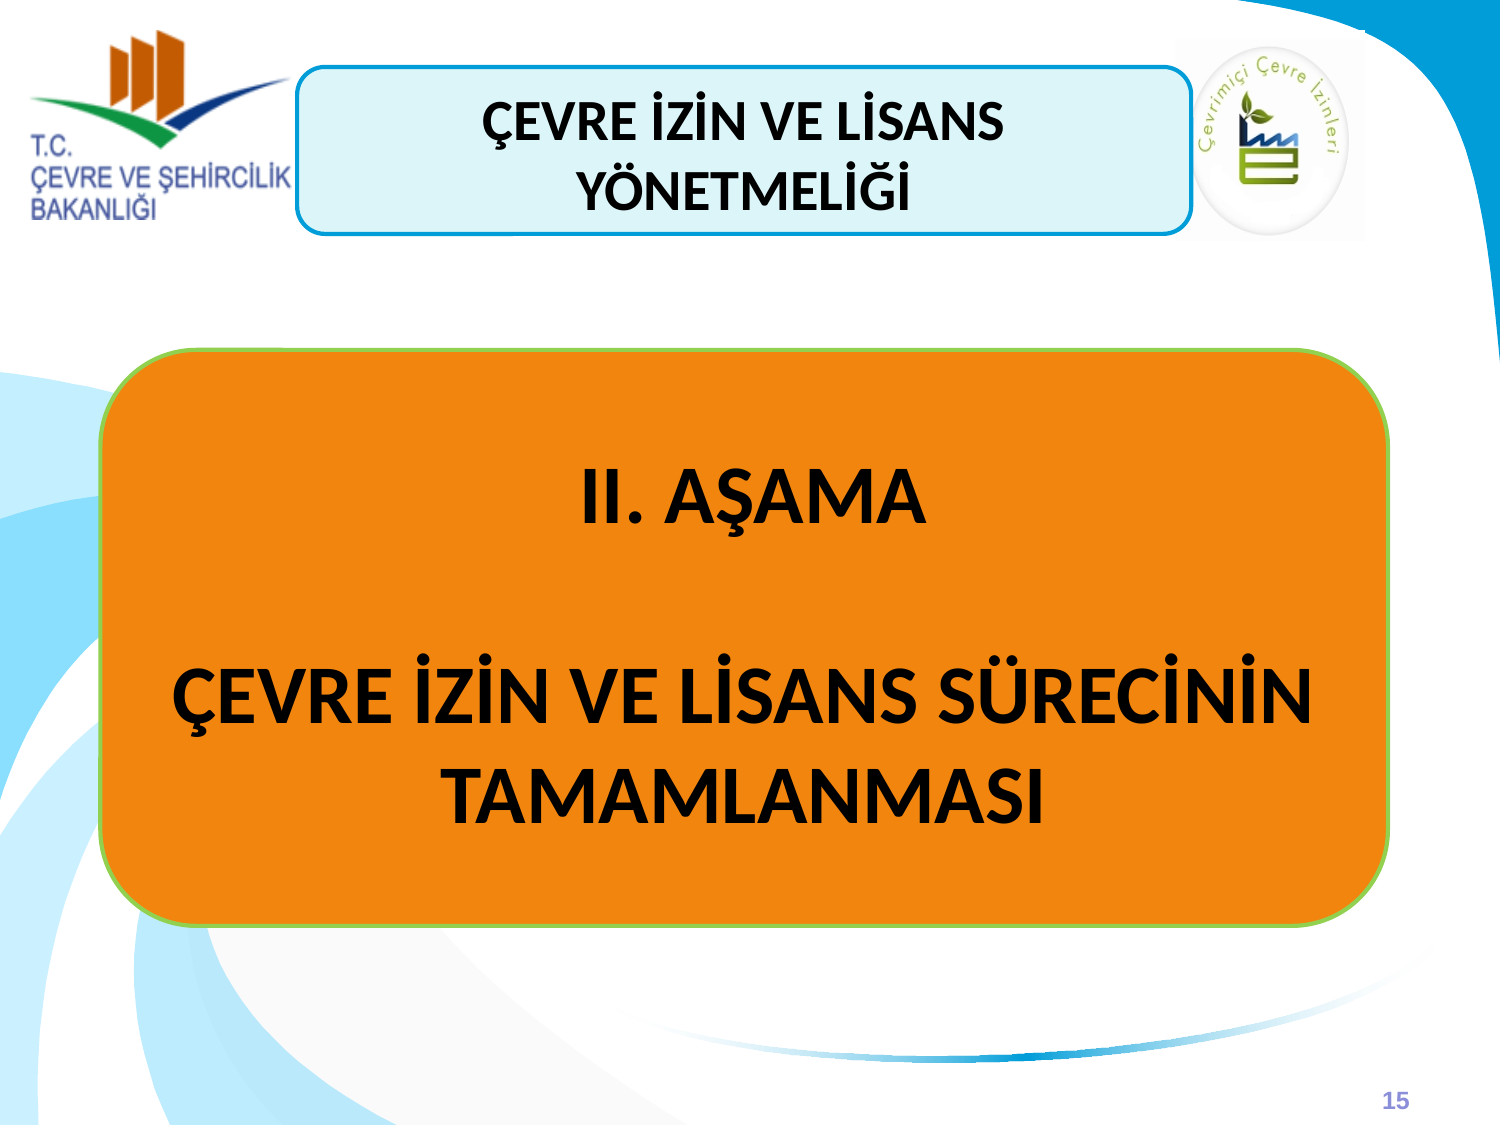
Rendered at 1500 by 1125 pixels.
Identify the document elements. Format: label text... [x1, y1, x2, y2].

text_box ÇEVRE İZİN VE LİSANS YÖNETMELİĞİ [295, 64, 1194, 237]
picture [29, 30, 292, 220]
picture [1175, 30, 1365, 242]
slide_number 15 [1074, 1069, 1425, 1125]
text_box II. AŞAMA ÇEVRE İZİN VE LİSANS SÜRECİNİN TAMAMLANMASI [98, 347, 1391, 928]
